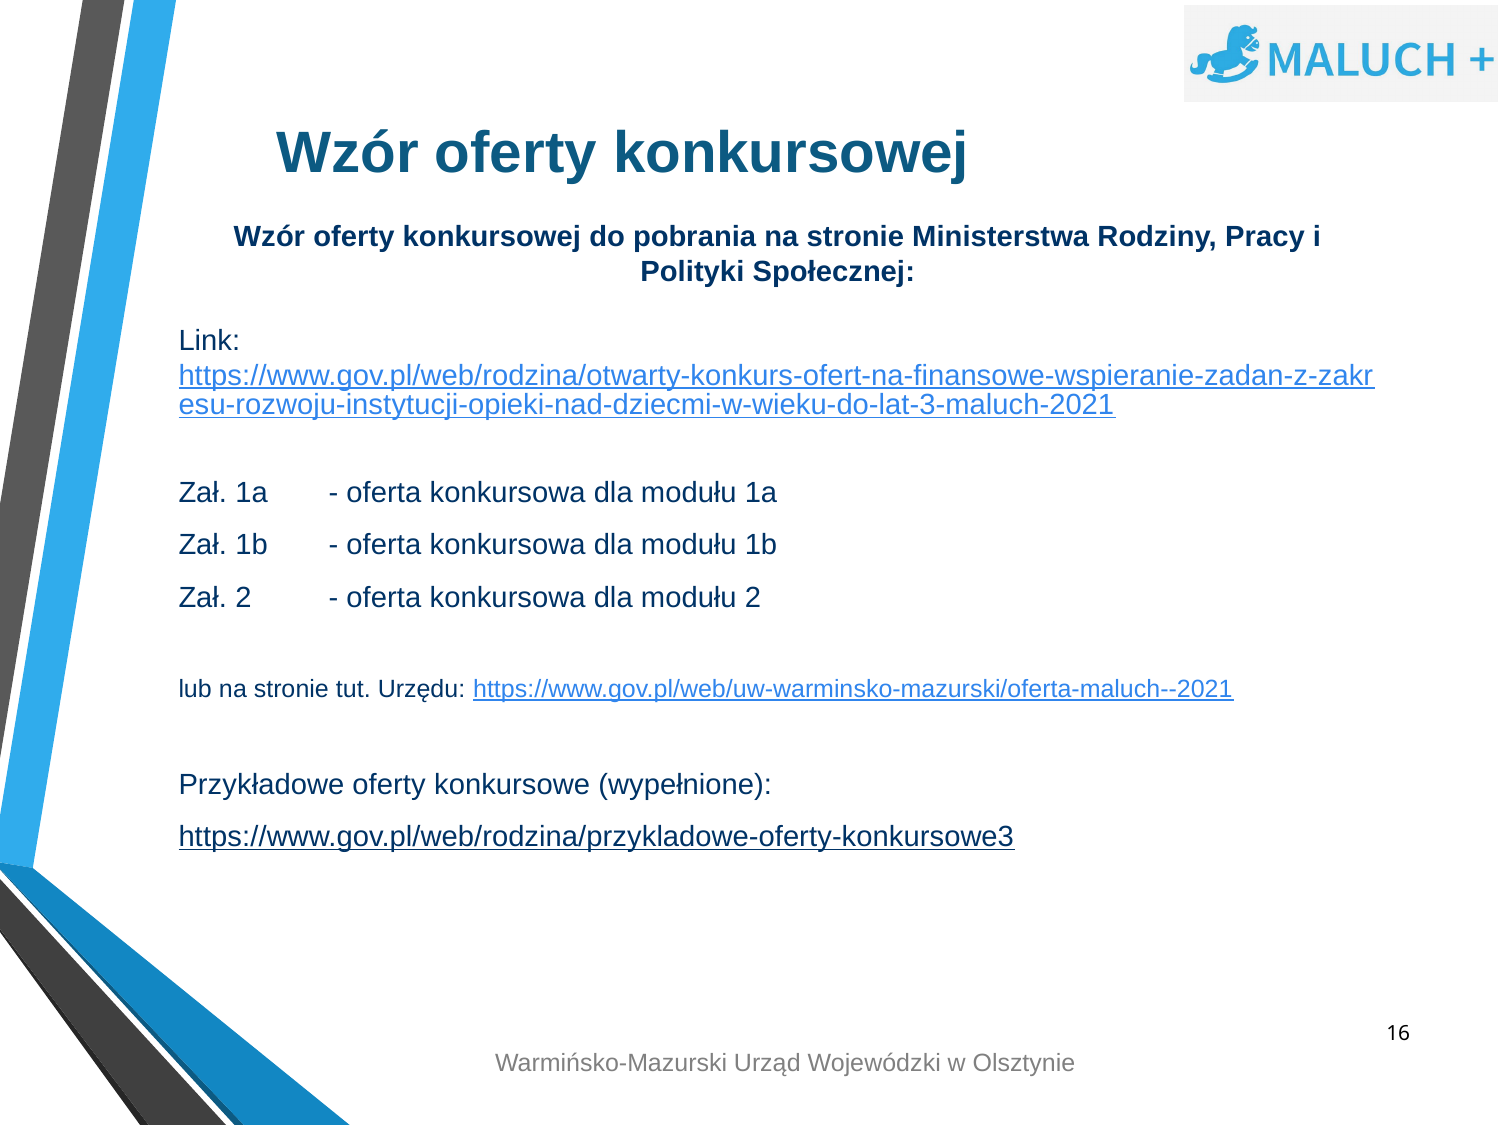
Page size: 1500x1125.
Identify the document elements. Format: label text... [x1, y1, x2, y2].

text_box Wzór oferty konkursowej do pobrania na stronie Ministerstwa Rodziny, Pracy i Polityki Społecznej: Link: https://www.gov.pl/web/rodzina/otwarty-konkurs-ofert-na-finansowe-wspieranie-zadan-z-zakresu-rozwoju-instytucji-opieki-nad-dziecmi-w-wieku-do-lat-3-maluch-2021 Zał. 1a - oferta konkursowa dla modułu 1a Zał. 1b - oferta konkursowa dla modułu 1b Zał. 2 - oferta konkursowa dla modułu 2 lub na stronie tut. Urzędu: https://www.gov.pl/web/uw-warminsko-mazurski/oferta-maluch--2021 Przykładowe oferty konkursowe (wypełnione): https://www.gov.pl/web/rodzina/przykladowe-oferty-konkursowe3 [163, 174, 1393, 997]
text_box Wzór oferty konkursowej [177, 101, 1069, 199]
text_box Warmińsko-Mazurski Urząd Wojewódzki w Olsztynie [349, 1031, 1222, 1092]
picture [1183, 4, 1498, 102]
slide_number 16 [1357, 1003, 1425, 1064]
